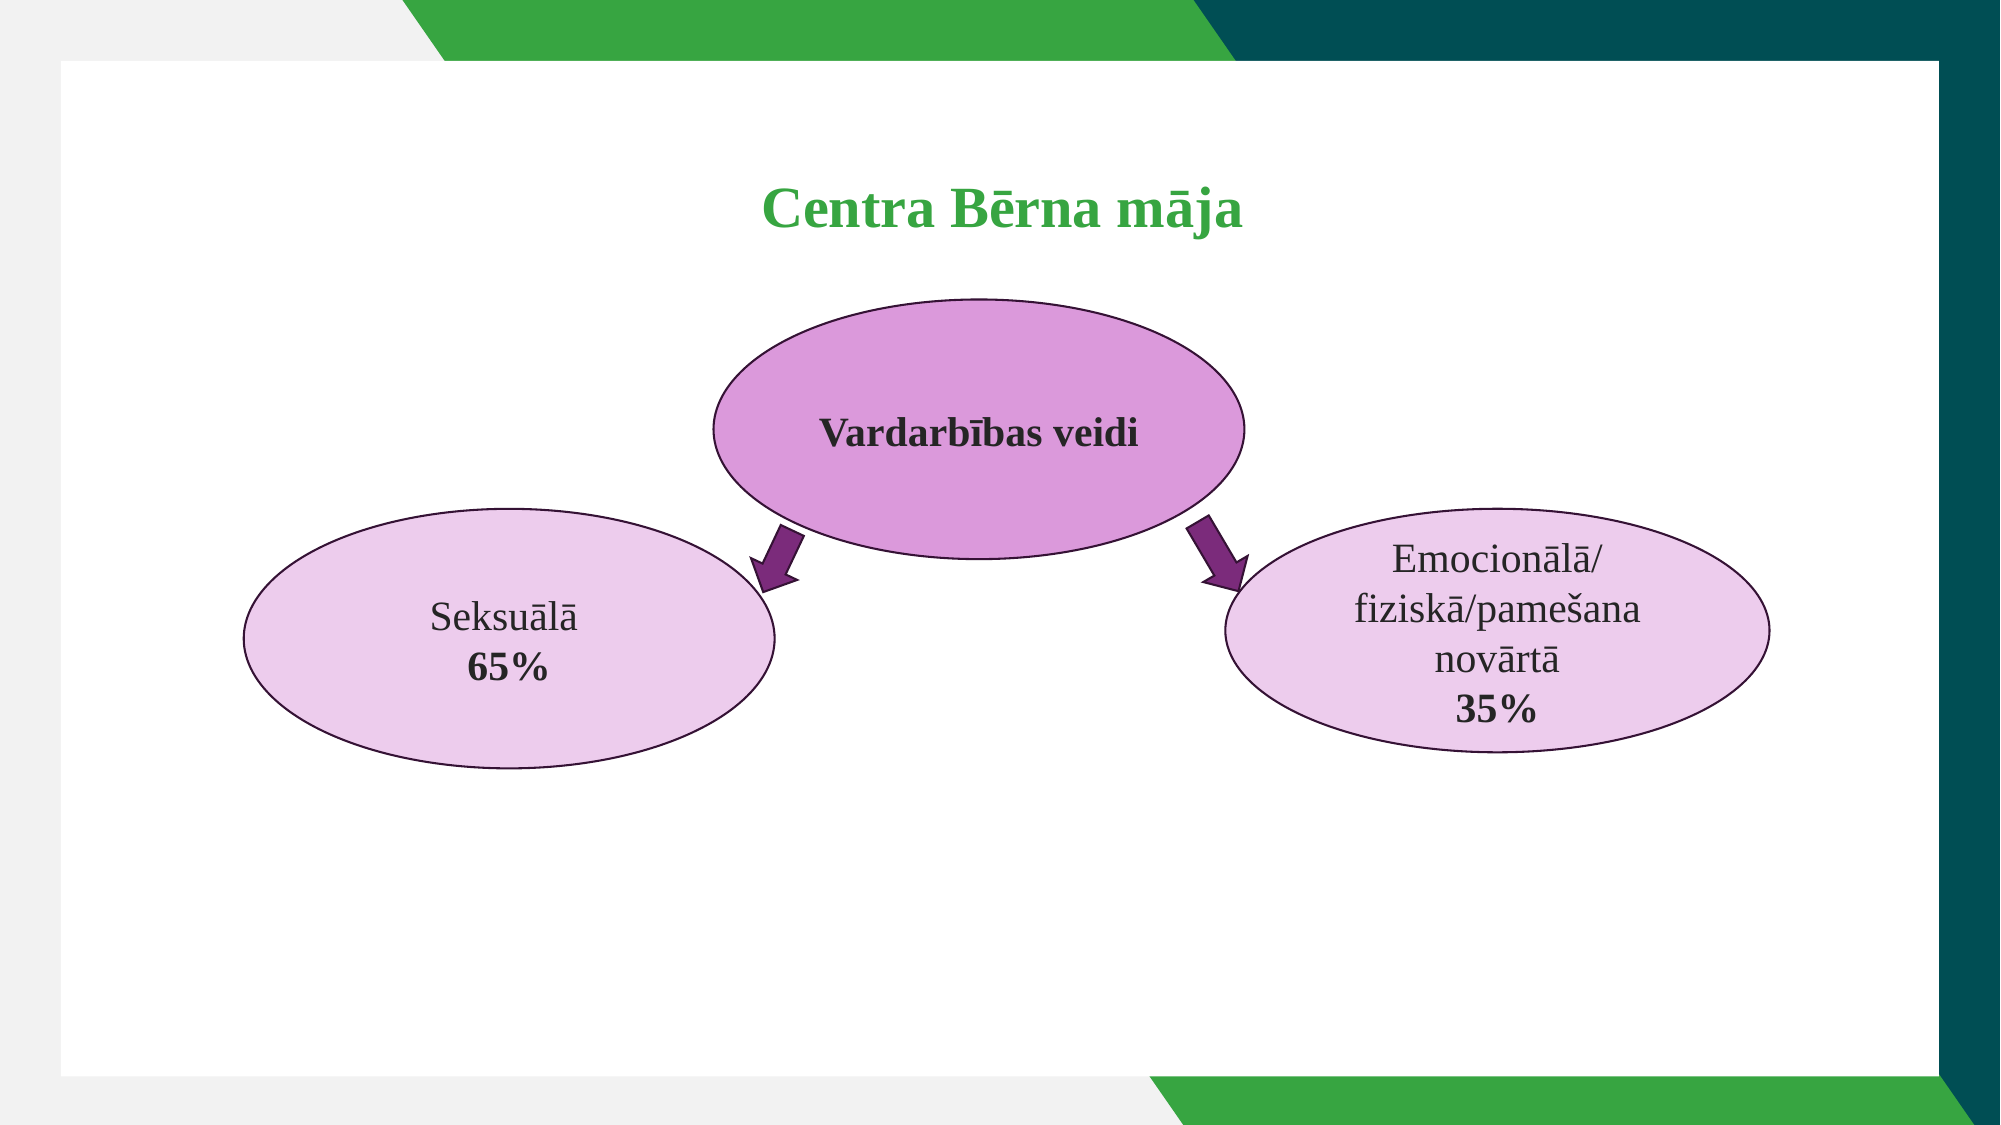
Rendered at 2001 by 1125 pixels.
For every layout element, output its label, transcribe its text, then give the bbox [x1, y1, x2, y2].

text_box Seksuālā 65% [242, 507, 776, 770]
text_box [1185, 514, 1250, 593]
text_box Emocionālā/ fiziskā/pamešana novārtā 35% [1224, 507, 1771, 754]
text_box [749, 523, 806, 594]
text_box Vardarbības veidi [712, 298, 1246, 561]
text_box Centra Bērna māja [96, 161, 1909, 247]
